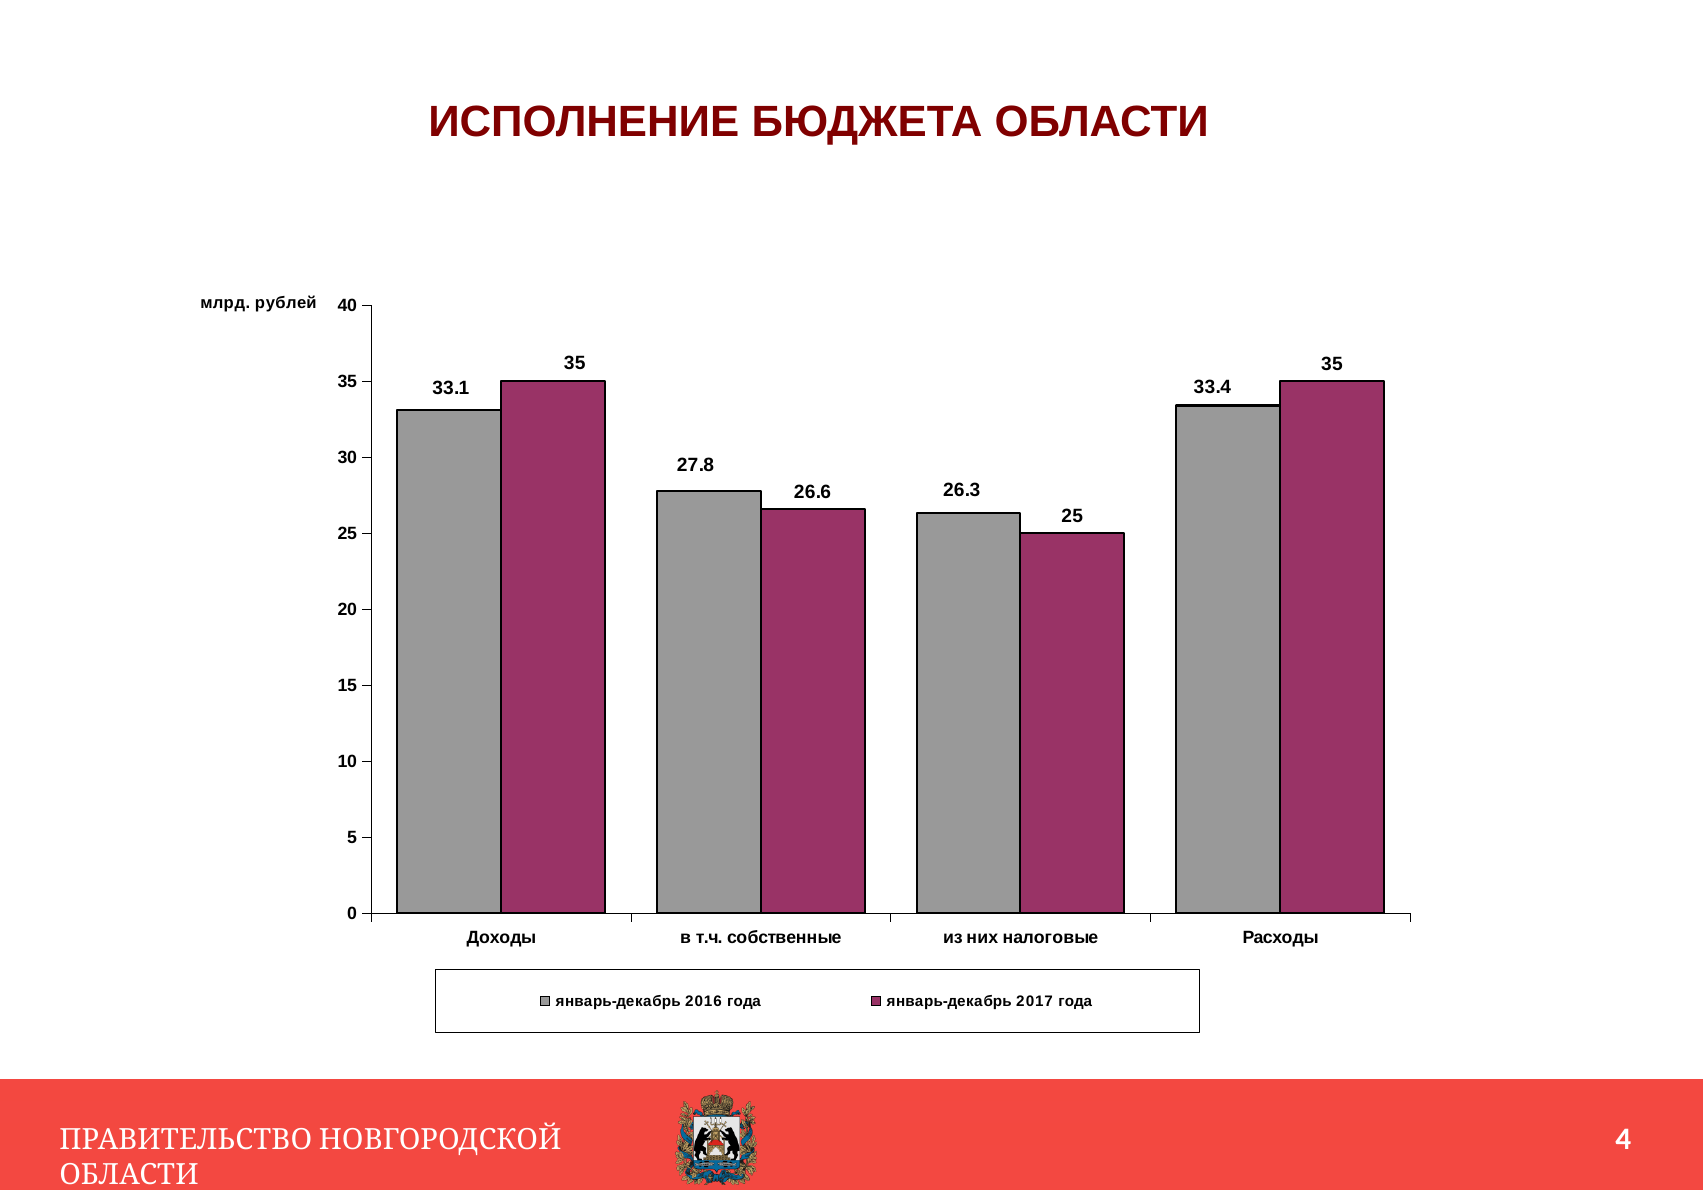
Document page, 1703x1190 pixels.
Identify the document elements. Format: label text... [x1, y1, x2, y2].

picture [0, 1079, 1703, 1190]
text_box ИСПОЛНЕНИЕ БЮДЖЕТА ОБЛАСТИ [413, 84, 1237, 153]
chart [187, 287, 1463, 1039]
